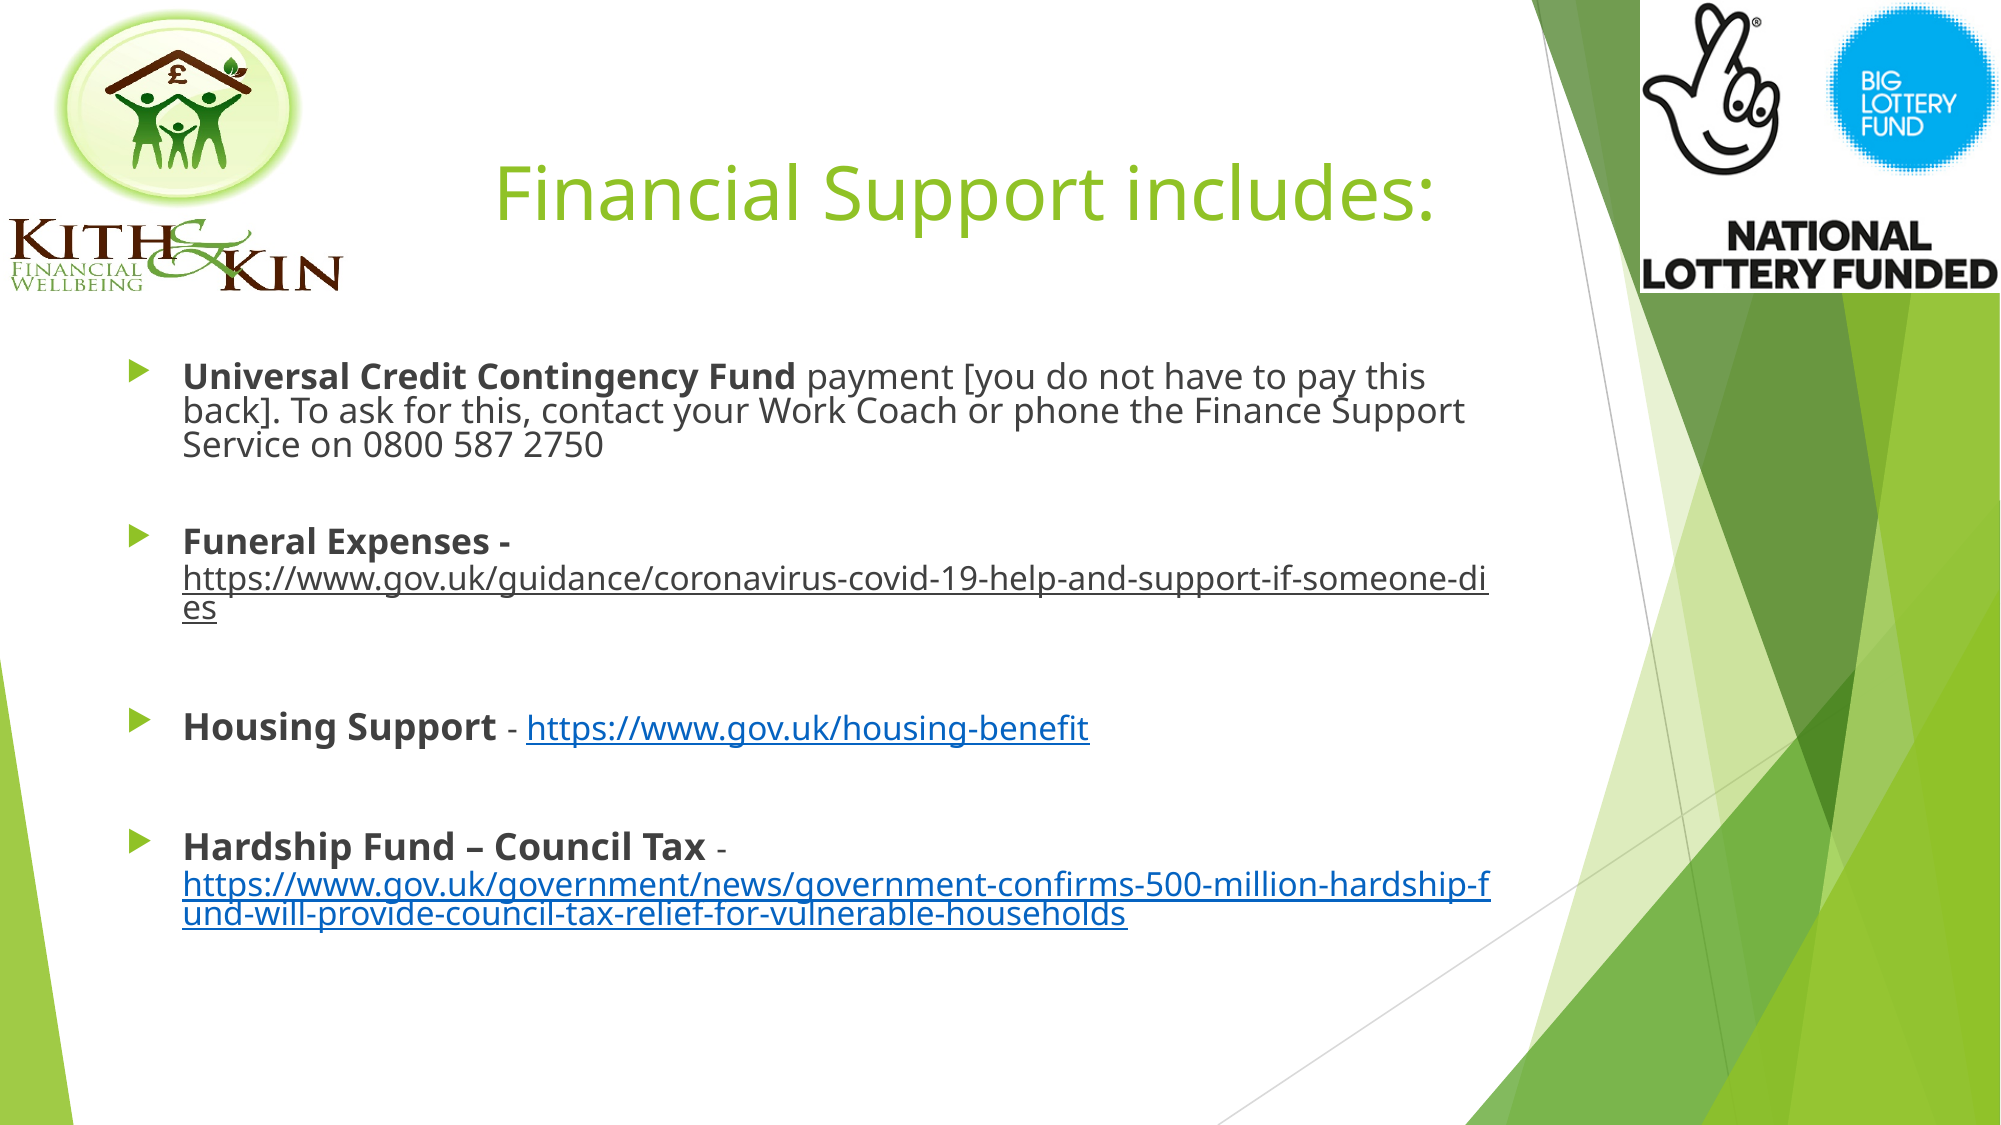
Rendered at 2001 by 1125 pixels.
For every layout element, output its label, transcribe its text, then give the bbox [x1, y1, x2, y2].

list Universal Credit Contingency Fund payment [you do not have to pay this back]. To ask for this, contact your Work Coach or phone the Finance Support Service on 0800 587 2750 Funeral Expenses - https://www.gov.uk/guidance/coronavirus-covid-19-help-and-support-if-someone-dies Housing Support - https://www.gov.uk/housing-benefit Hardship Fund – Council Tax - https://www.gov.uk/government/news/government-confirms-500-million-hardship-fund-will-provide-council-tax-relief-for-vulnerable-households [111, 354, 1522, 992]
picture [0, 0, 361, 304]
picture [1639, 0, 2000, 293]
title Financial Support includes: [478, 137, 1889, 355]
